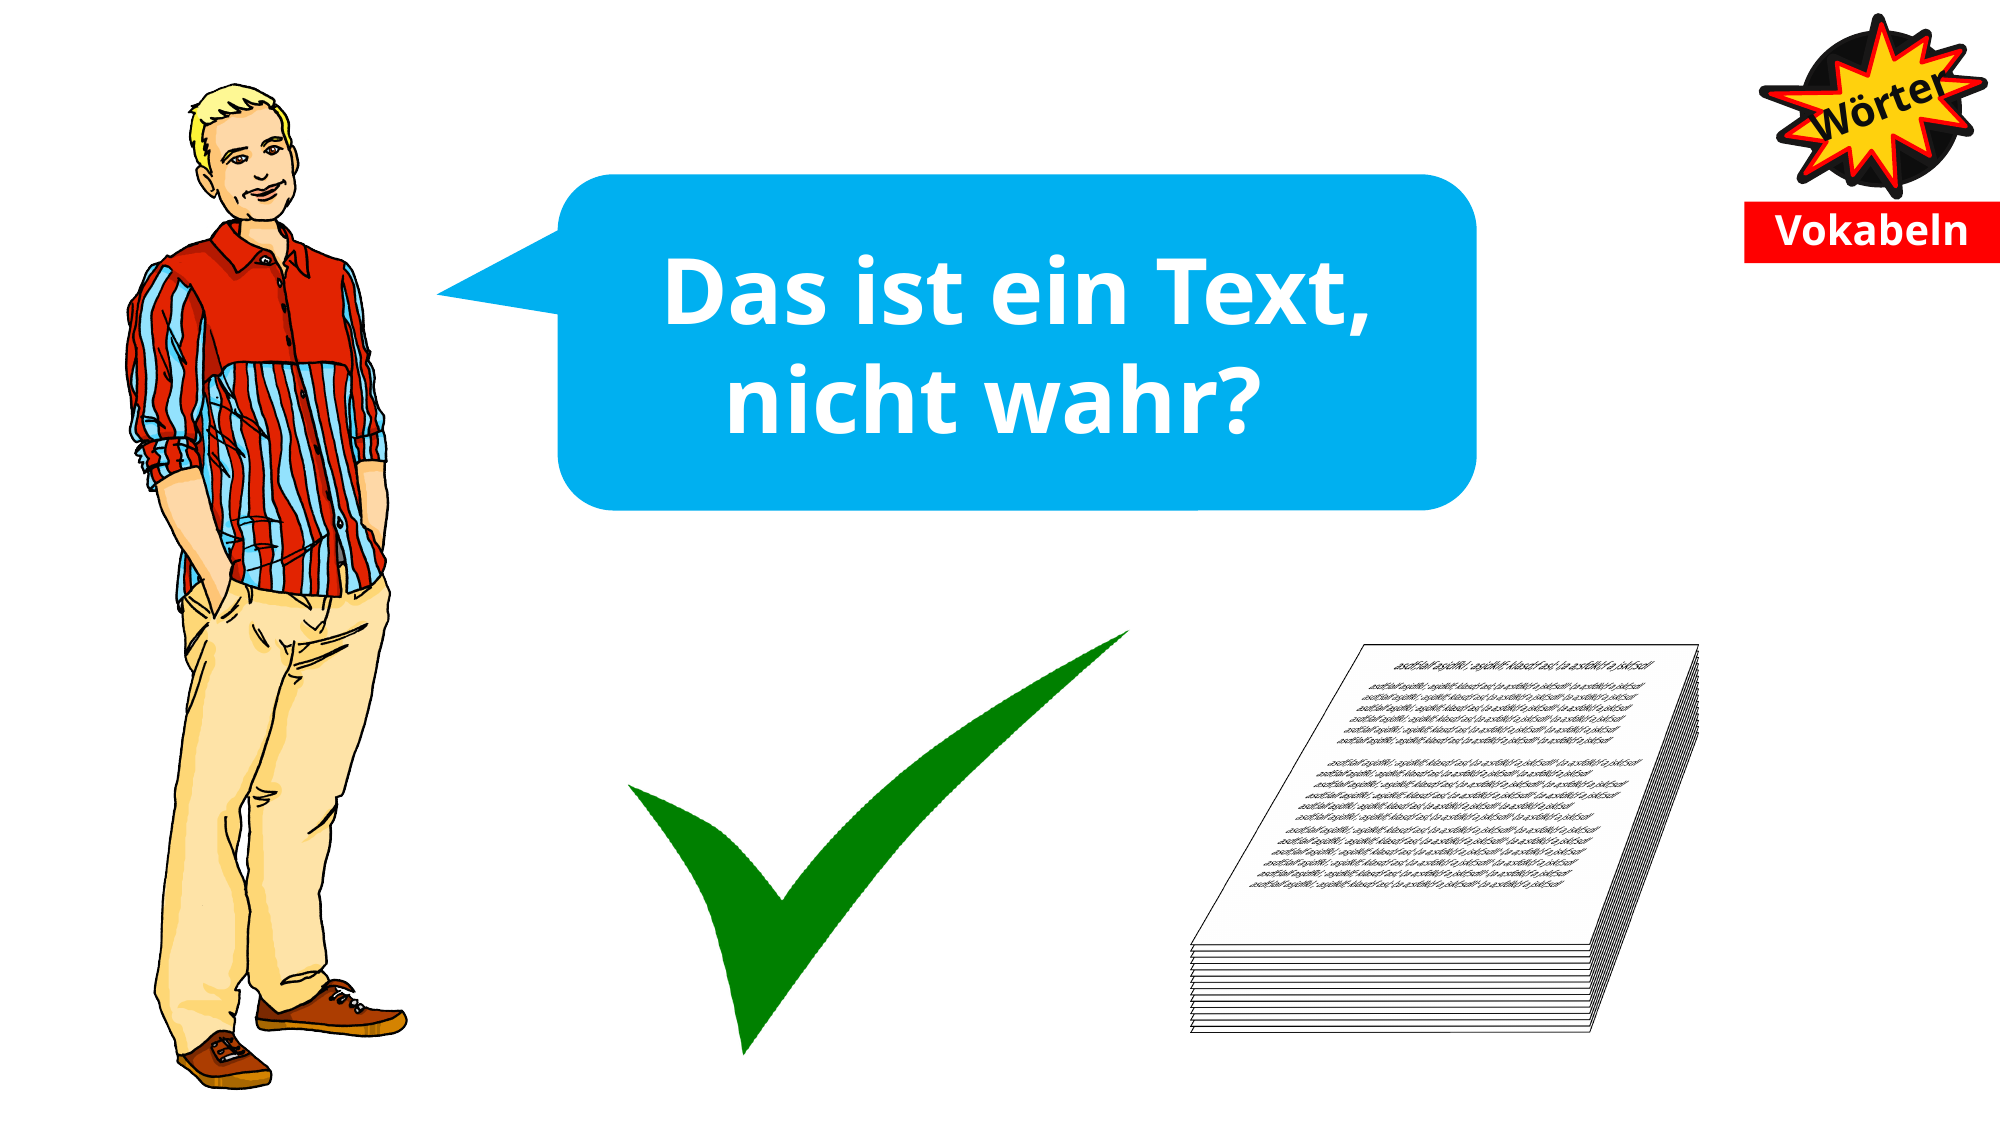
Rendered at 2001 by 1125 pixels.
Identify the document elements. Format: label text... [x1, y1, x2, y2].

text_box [1779, 26, 1984, 193]
text_box Das ist ein Text, nicht wahr? [436, 174, 1477, 511]
title Vokabeln [1744, 201, 2000, 264]
picture [1190, 644, 1699, 1033]
picture [106, 66, 418, 1100]
picture [627, 592, 1136, 1100]
